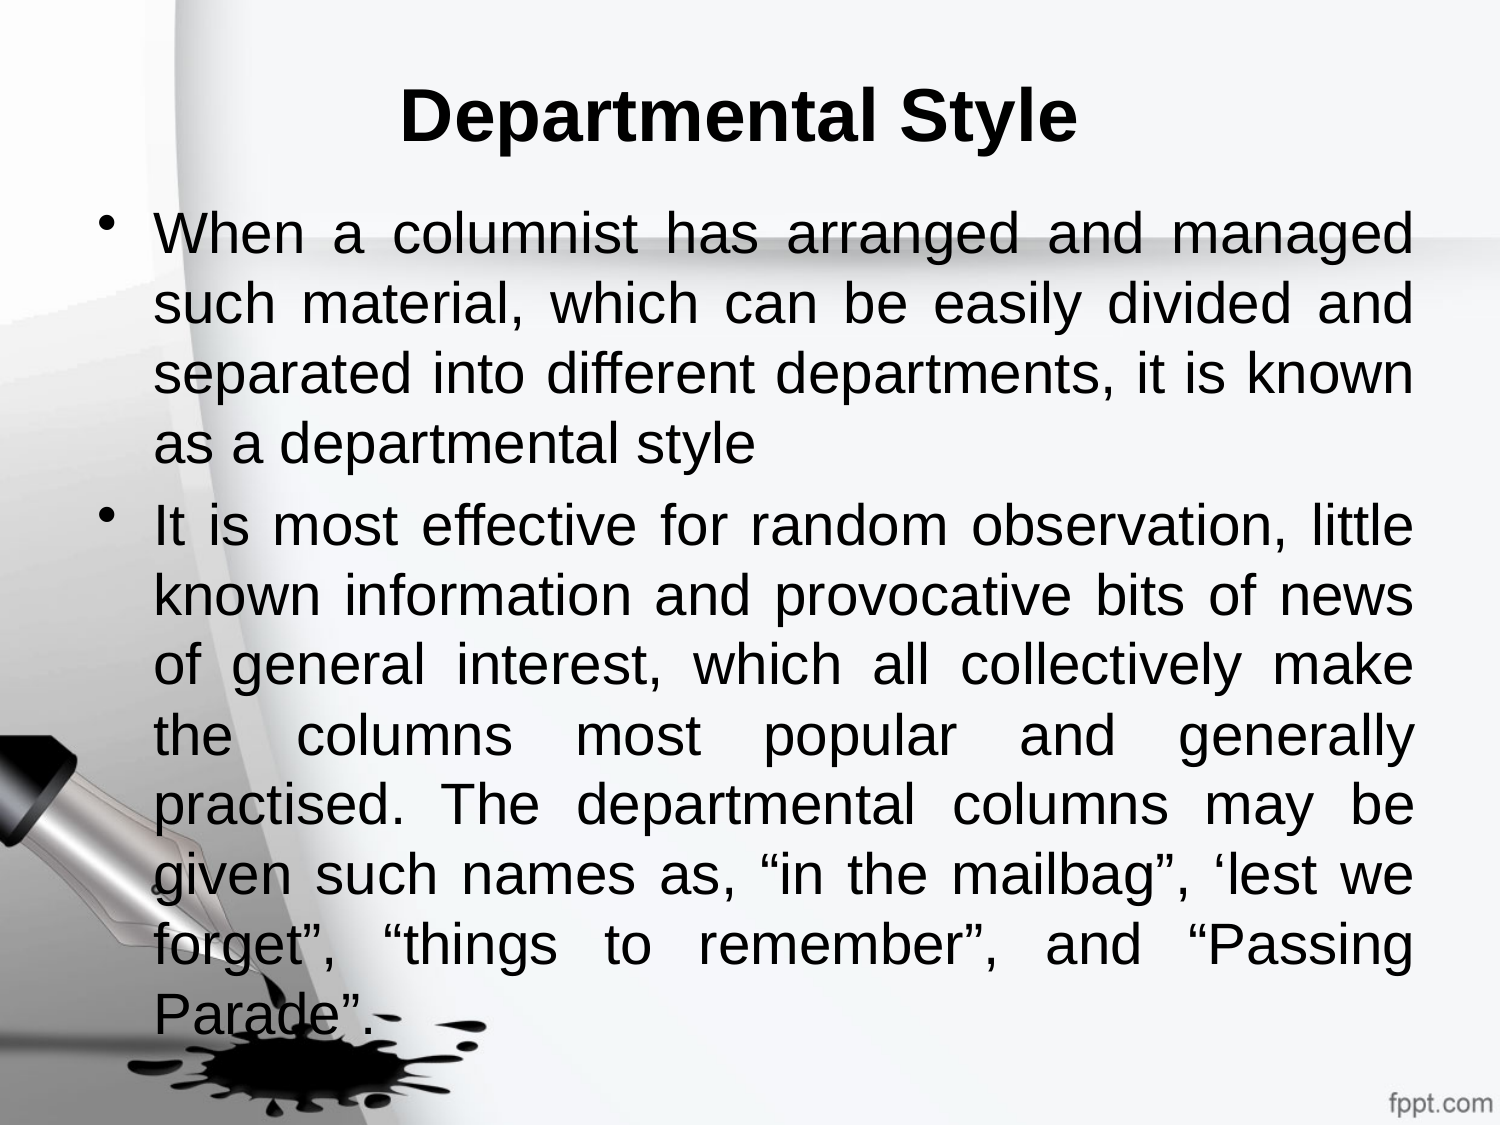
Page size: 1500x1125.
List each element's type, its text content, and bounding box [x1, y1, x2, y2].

list When a columnist has arranged and managed such material, which can be easily divided and separated into different departments, it is known as a departmental style It is most effective for random observation, little known information and provocative bits of news of general interest, which all collectively make the columns most popular and generally practised. The departmental columns may be given such names as, “in the mailbag”, ‘lest we forget”, “things to remember”, and “Passing Parade”. [81, 187, 1433, 1044]
picture [0, 0, 1500, 1125]
title Departmental Style [64, 30, 1416, 193]
